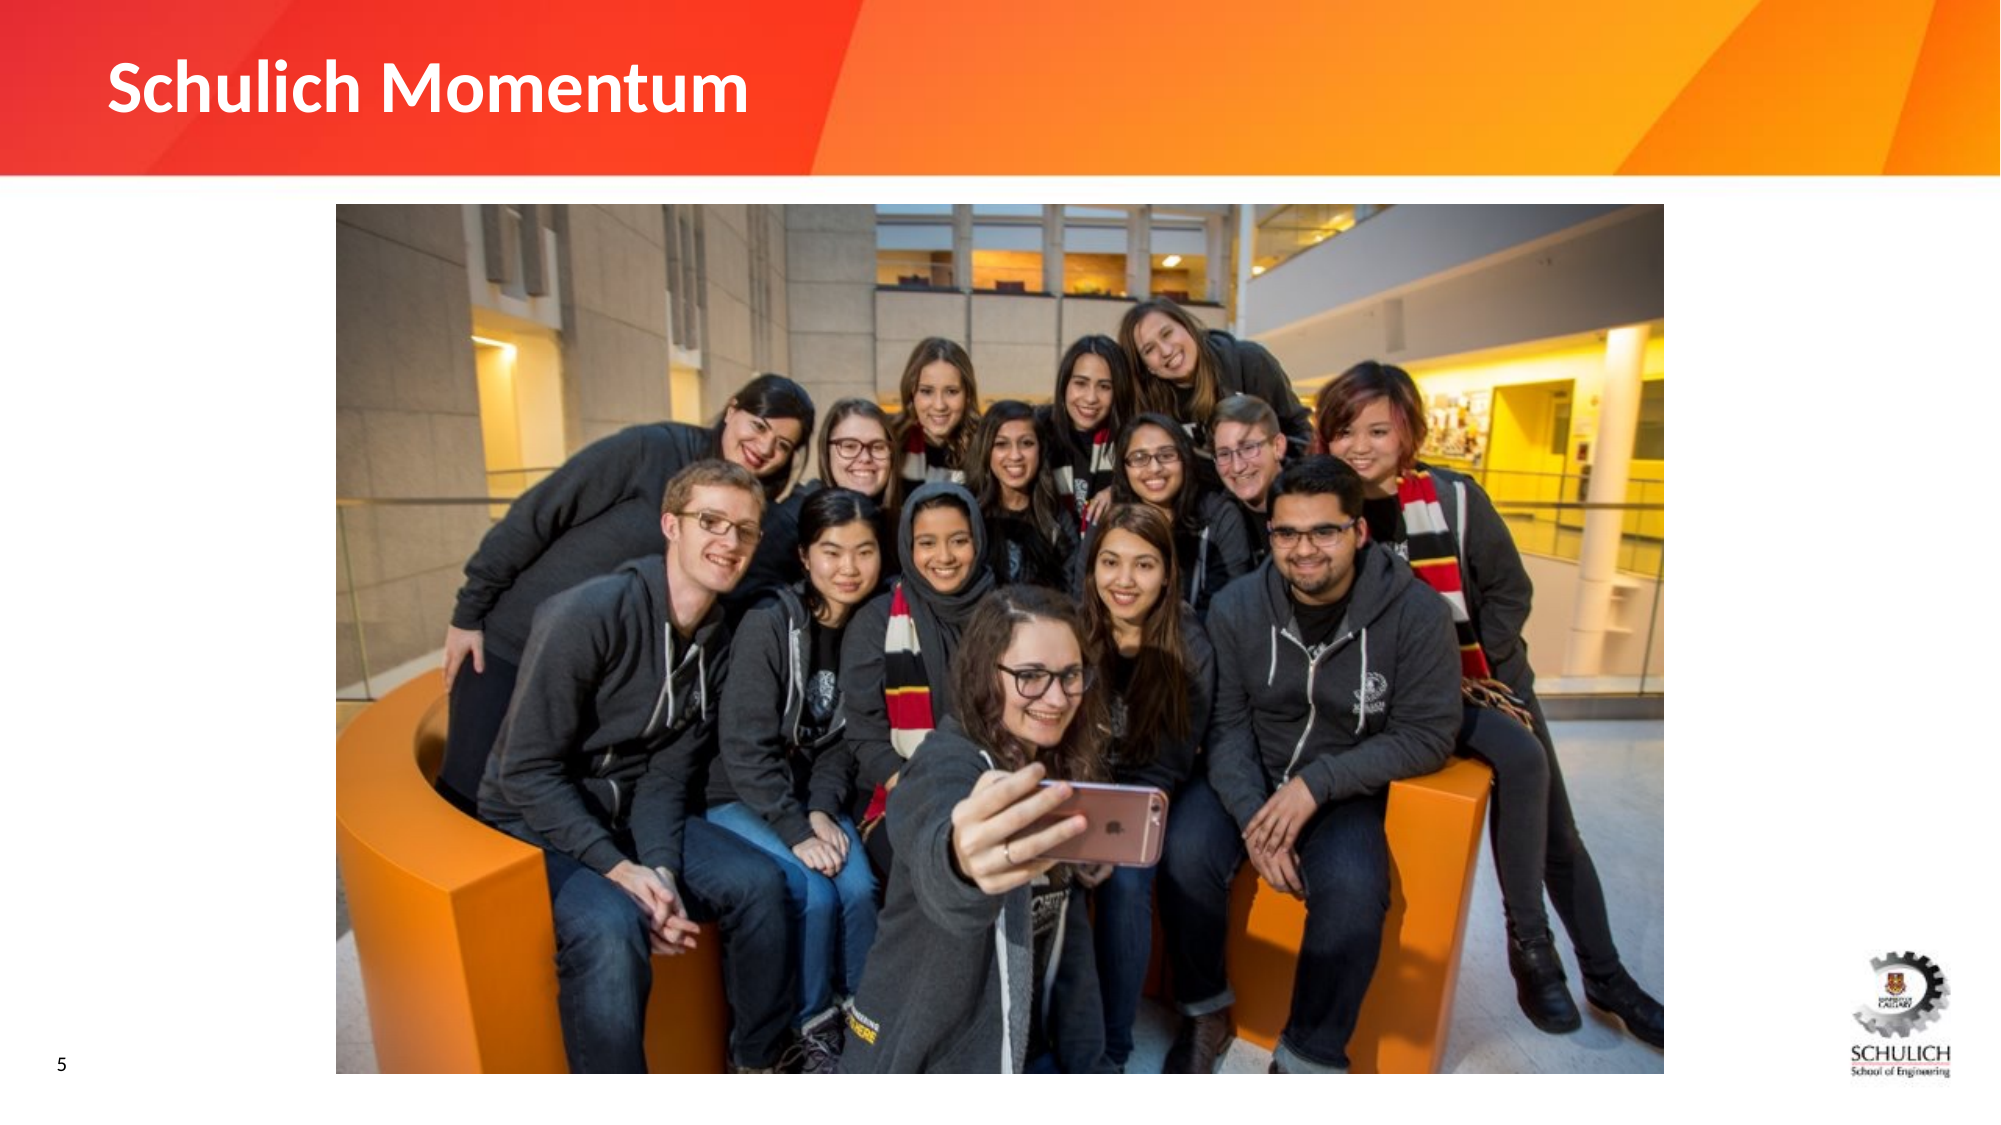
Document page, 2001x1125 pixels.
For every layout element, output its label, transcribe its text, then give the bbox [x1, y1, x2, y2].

picture [0, 0, 2001, 1125]
text_box 5 [41, 1043, 492, 1104]
text_box Schulich Momentum [92, 7, 1818, 177]
